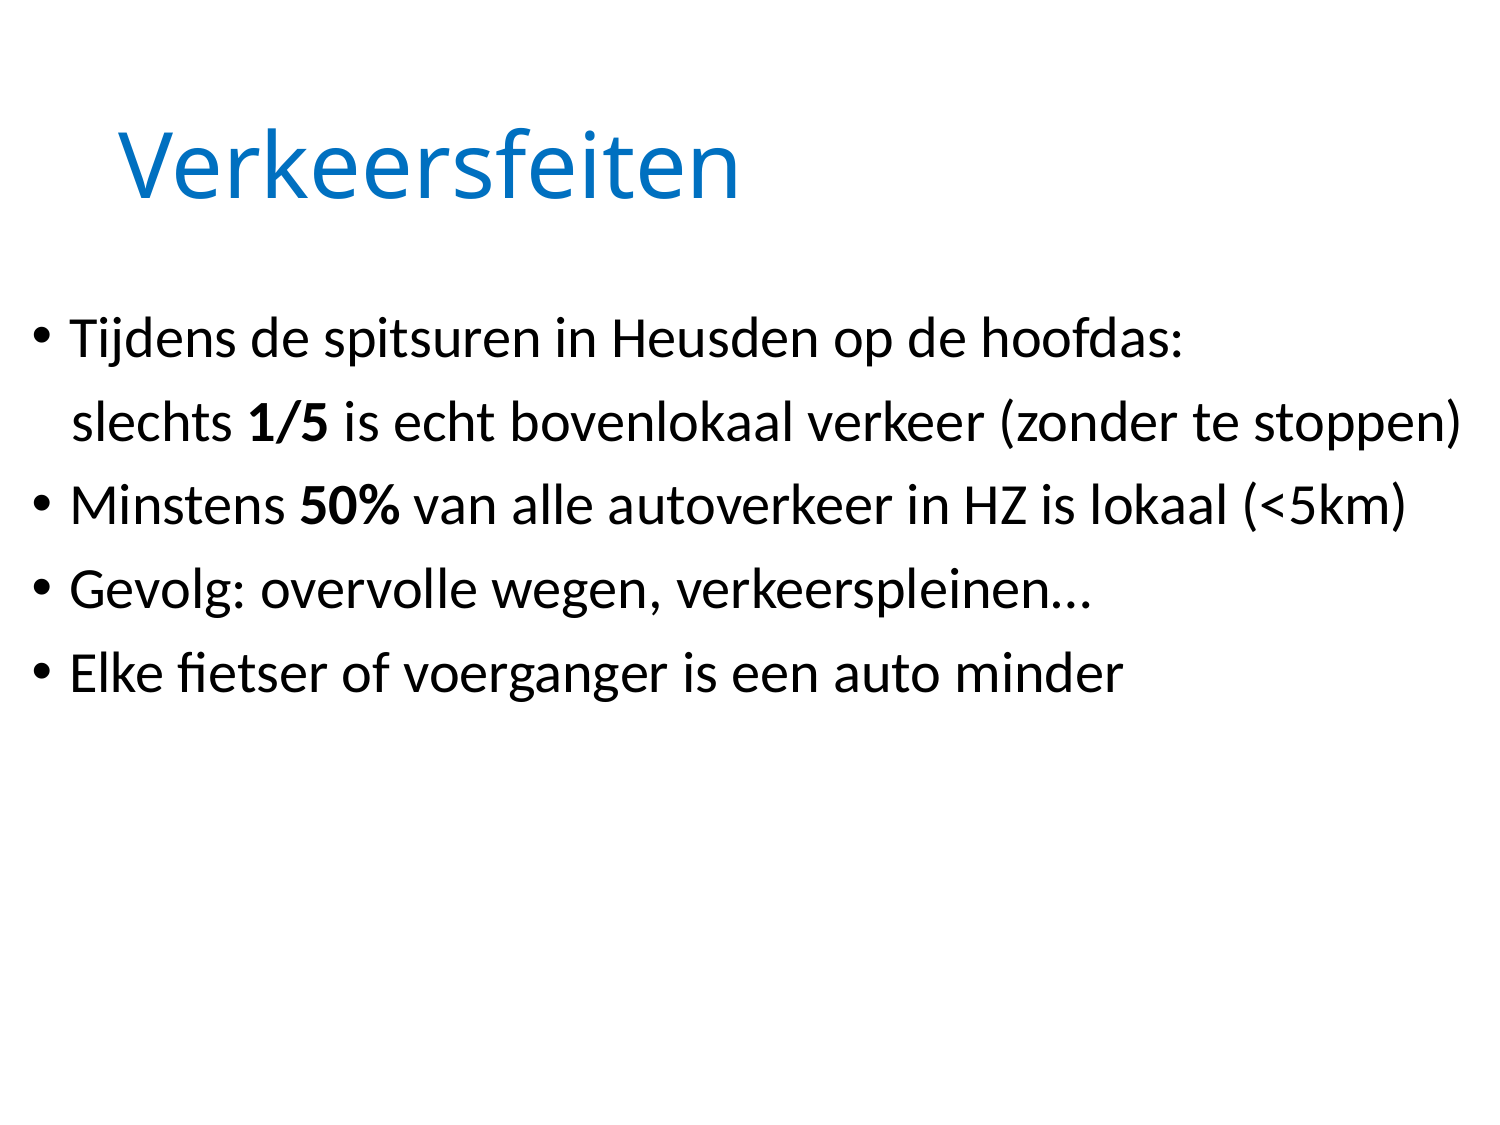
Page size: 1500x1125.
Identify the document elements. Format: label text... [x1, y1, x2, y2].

list Tijdens de spitsuren in Heusden op de hoofdas: slechts 1/5 is echt bovenlokaal verkeer (zonder te stoppen) Minstens 50% van alle autoverkeer in HZ is lokaal (<5km) Gevolg: overvolle wegen, verkeerspleinen… Elke fietser of voerganger is een auto minder [16, 299, 1500, 1014]
title Verkeersfeiten [103, 59, 1397, 278]
